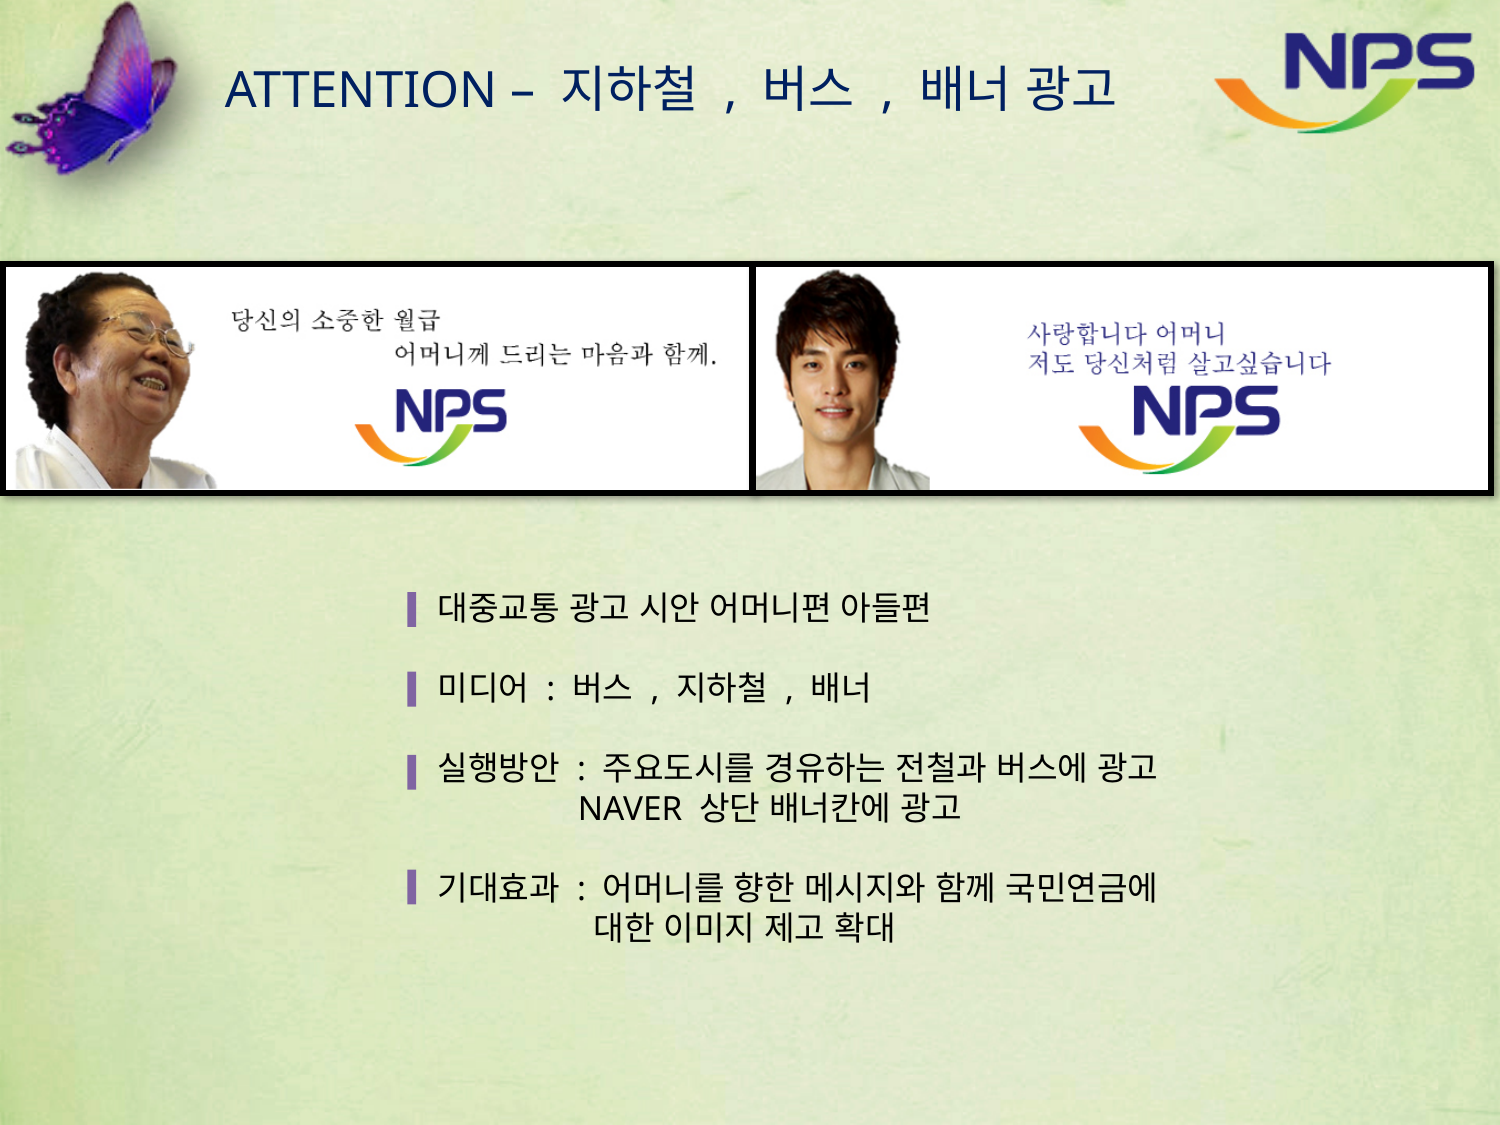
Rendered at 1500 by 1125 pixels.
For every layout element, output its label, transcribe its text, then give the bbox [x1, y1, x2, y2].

picture [0, 0, 1500, 1125]
picture [5, 266, 749, 491]
picture [755, 266, 1489, 491]
text_box ATTENTION – 지하철 , 버스 , 배너 광고 [222, 49, 1133, 125]
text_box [407, 579, 1197, 1000]
